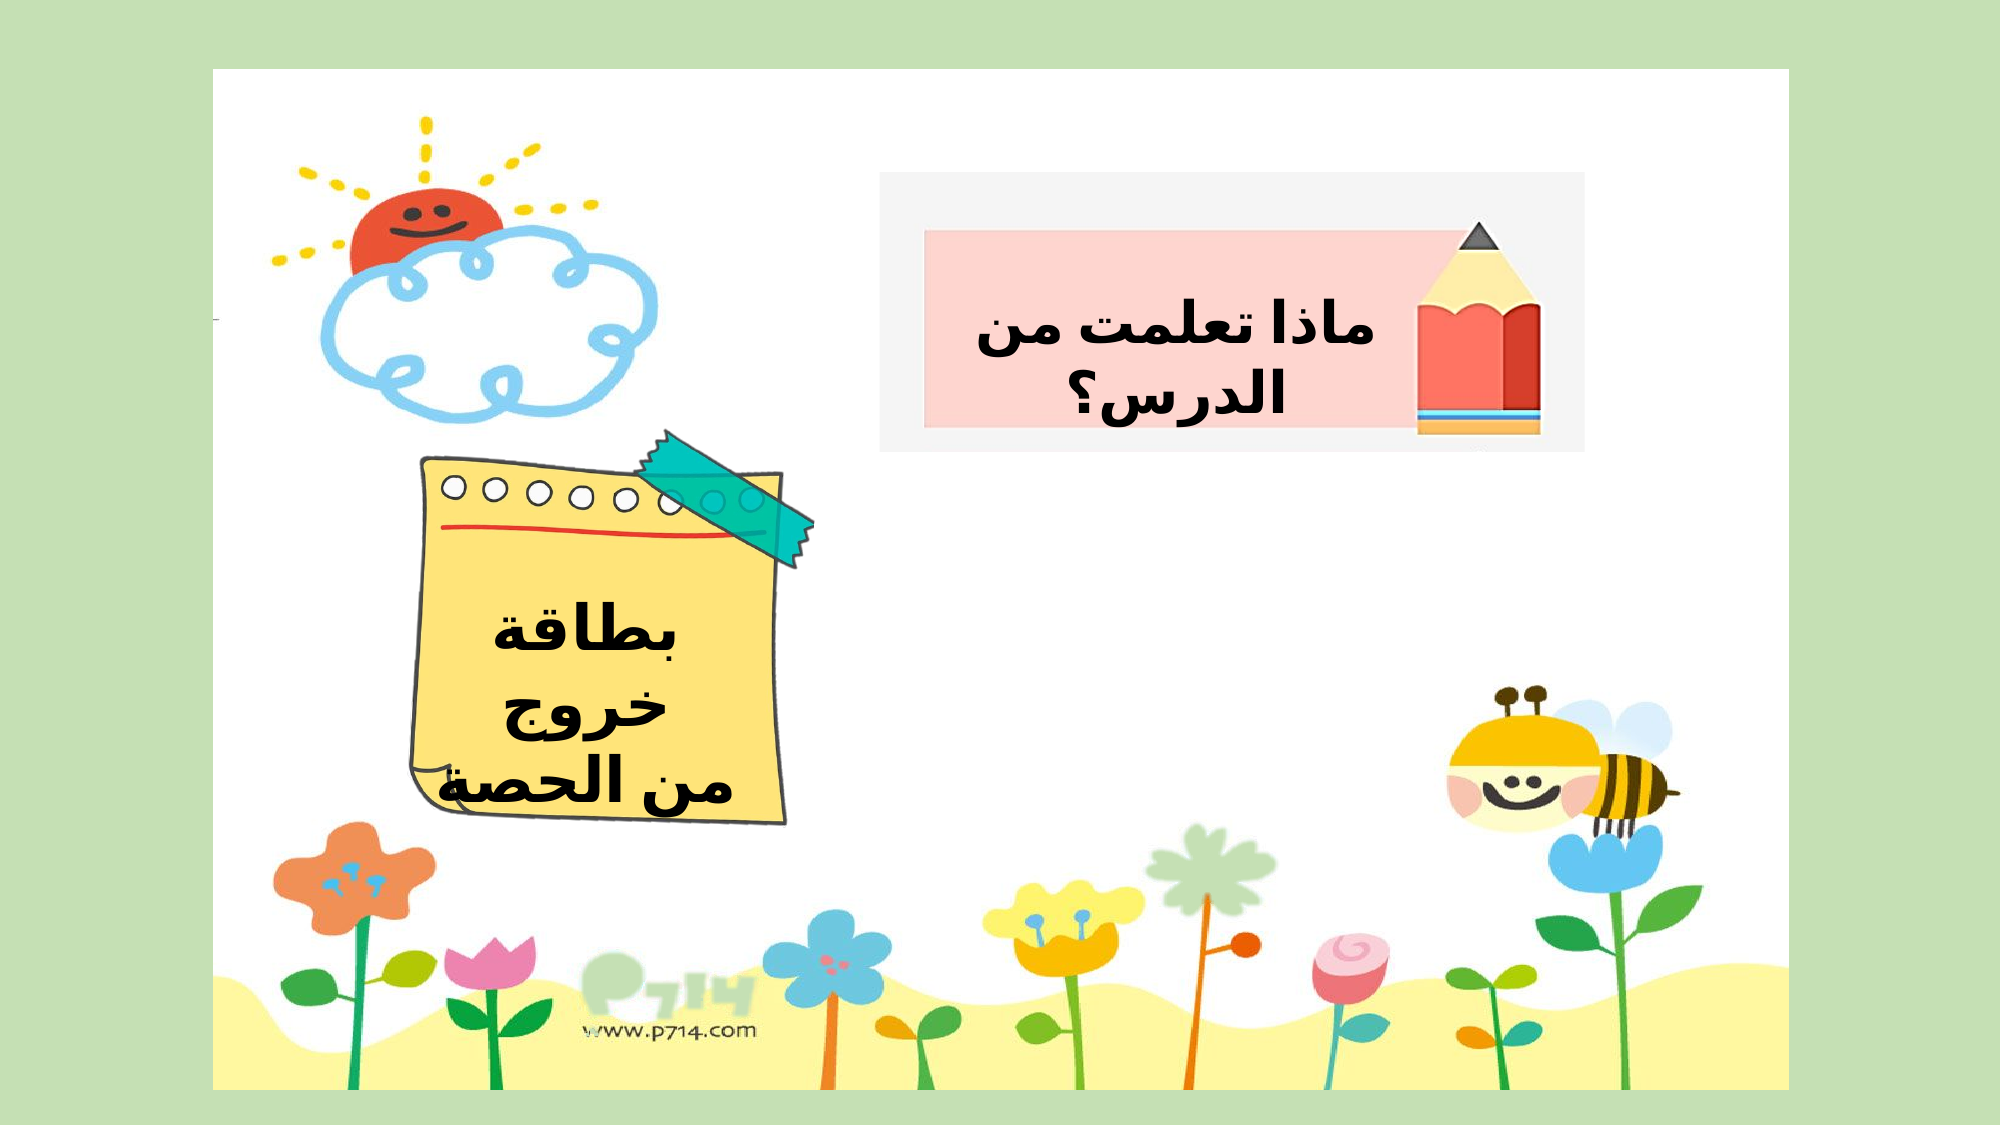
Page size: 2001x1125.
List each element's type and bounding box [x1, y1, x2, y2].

picture [213, 69, 1789, 1090]
